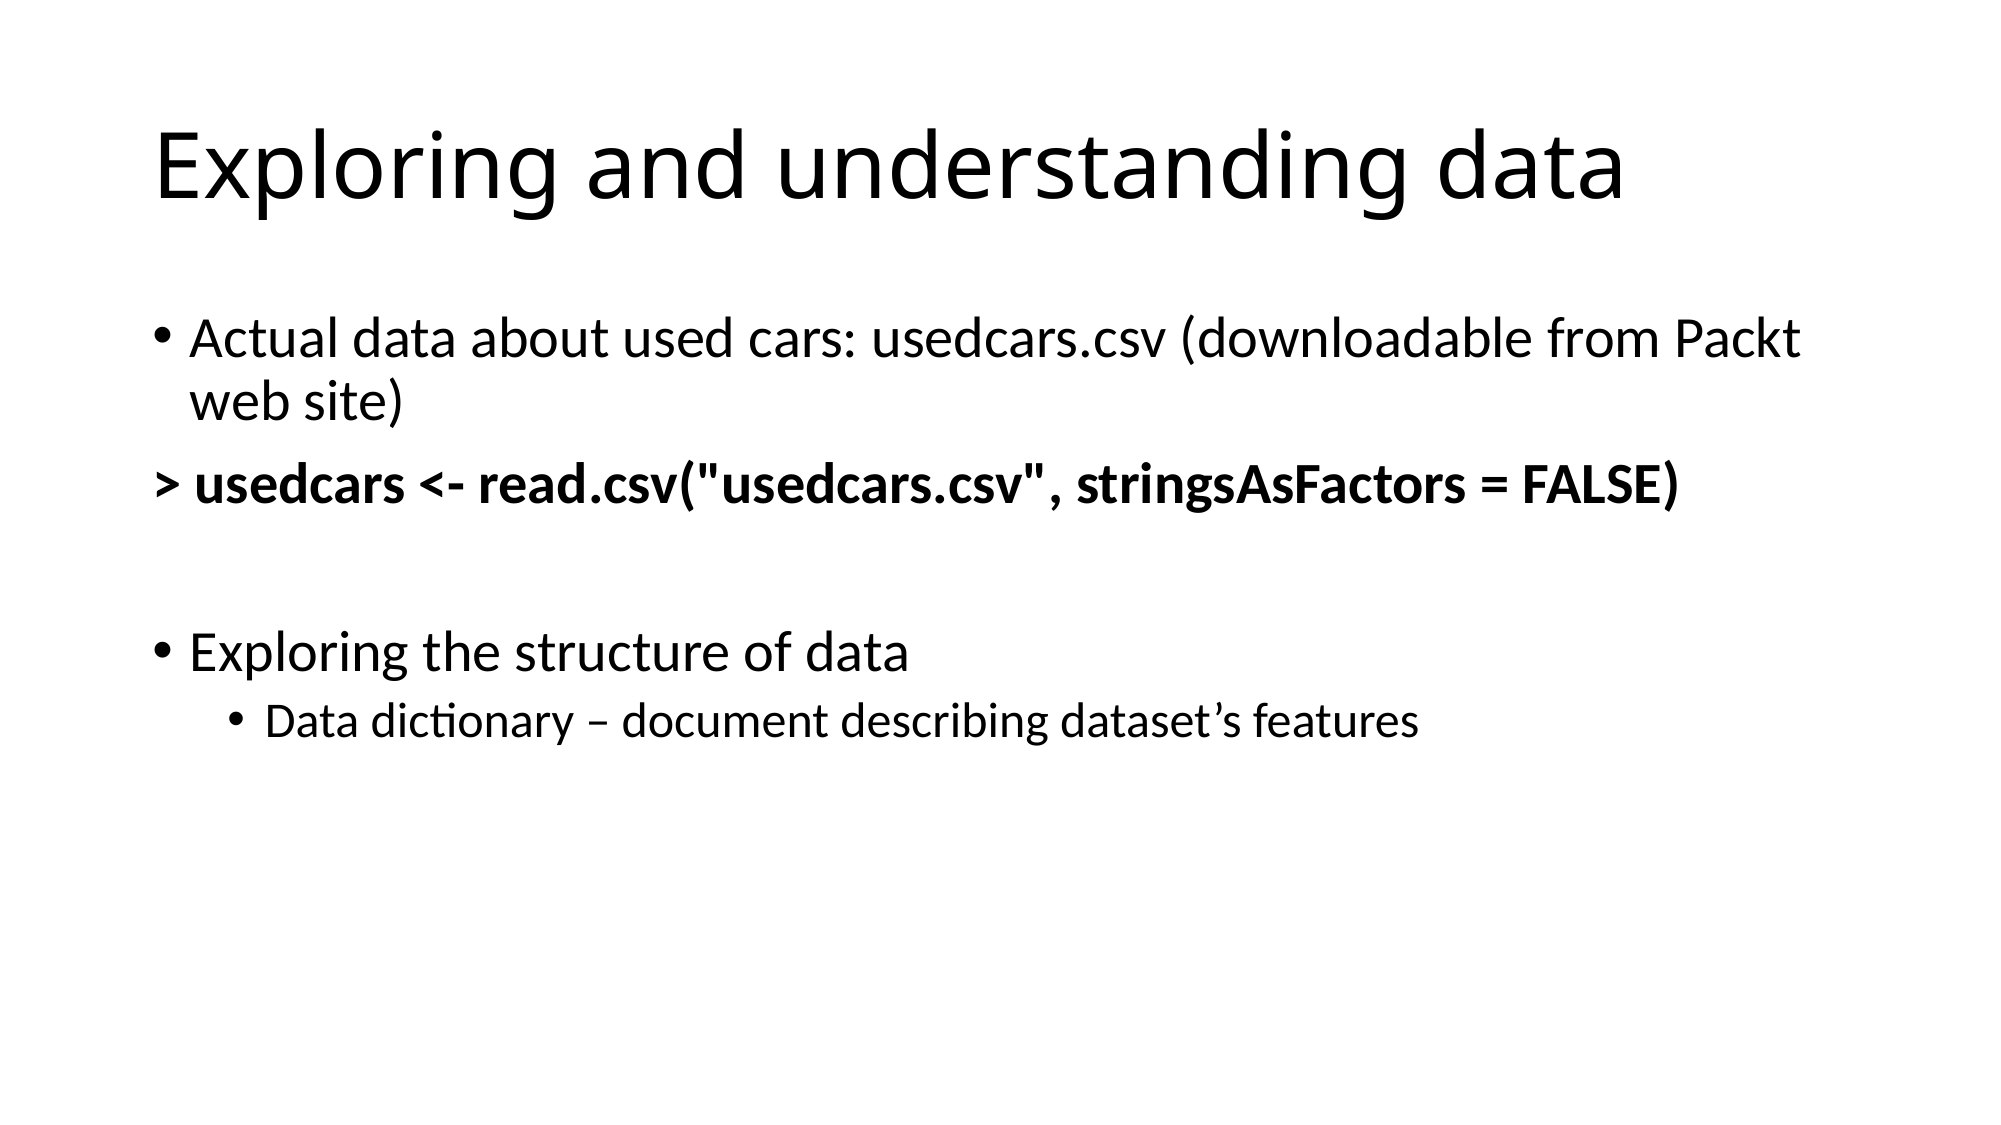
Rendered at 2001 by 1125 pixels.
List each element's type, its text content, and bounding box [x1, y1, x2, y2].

title Exploring and understanding data [137, 59, 1863, 278]
list Actual data about used cars: usedcars.csv (downloadable from Packt web site) > usedcars <- read.csv("usedcars.csv", stringsAsFactors = FALSE) Exploring the structure of data Data dictionary – document describing dataset’s features [137, 299, 1863, 1014]
